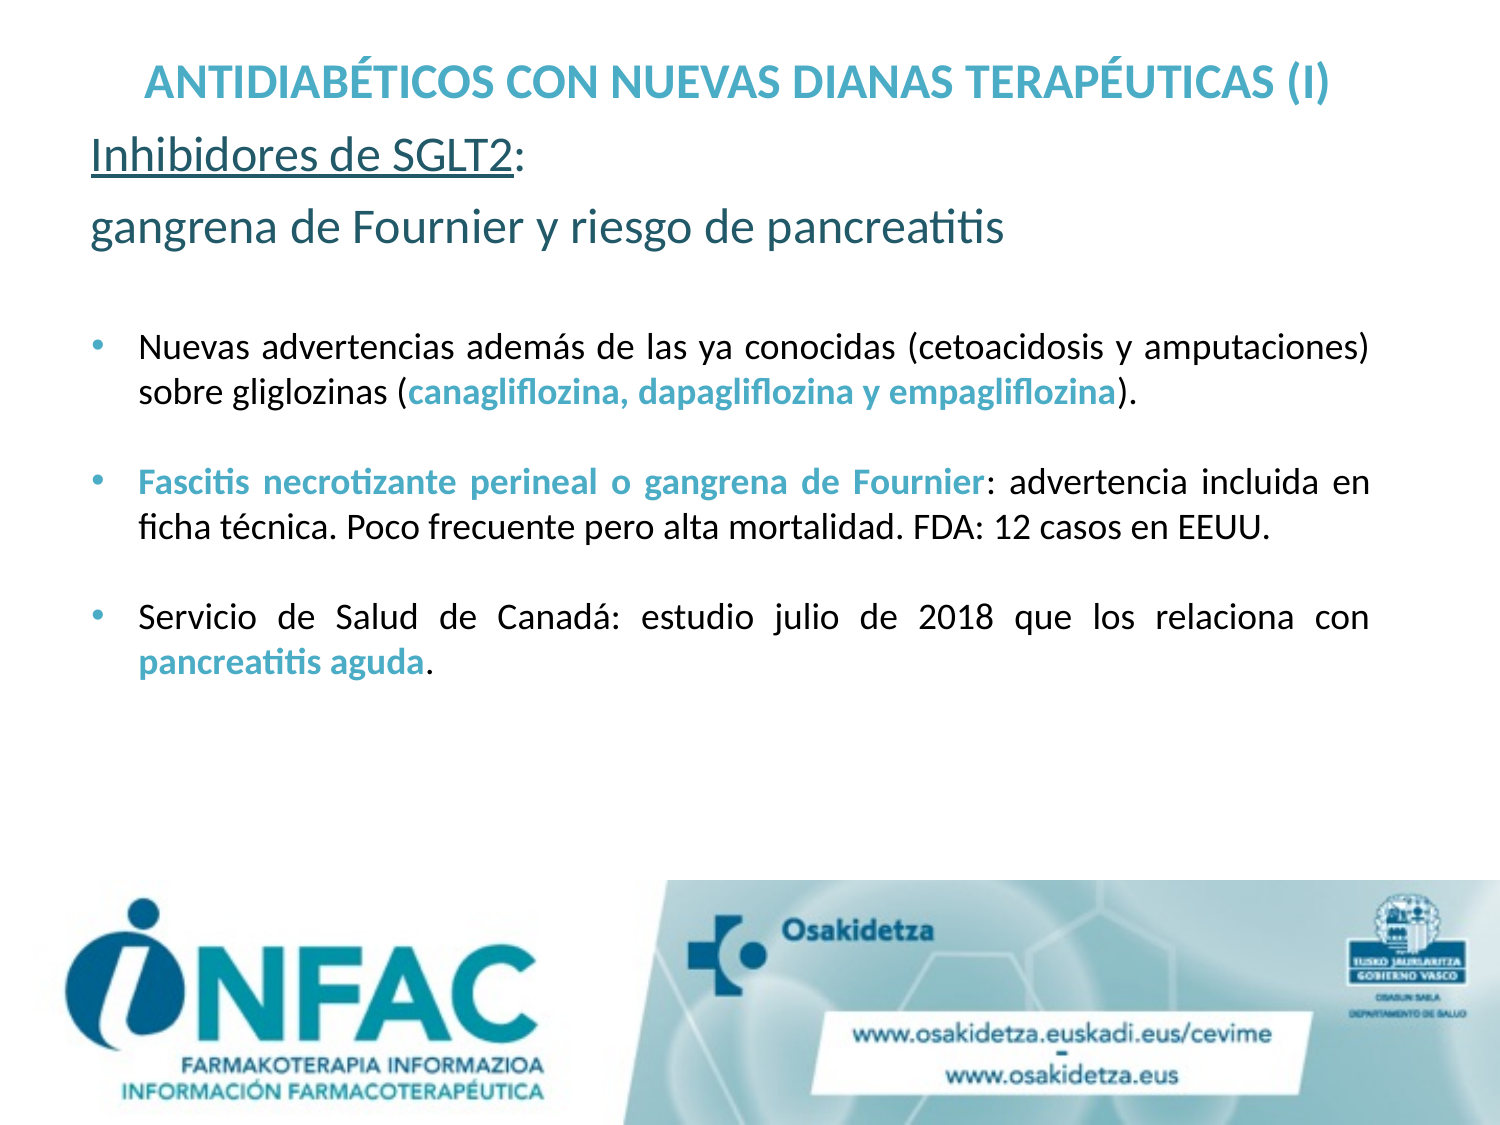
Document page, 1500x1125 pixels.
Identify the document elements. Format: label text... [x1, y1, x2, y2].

text_box ANTIDIABÉTICOS CON NUEVAS DIANAS TERAPÉUTICAS (I) Inhibidores de SGLT2: gangrena de Fournier y riesgo de pancreatitis [76, 41, 1401, 261]
text_box Nuevas advertencias además de las ya conocidas (cetoacidosis y amputaciones) sobre gliglozinas (canagliflozina, dapagliflozina y empagliflozina). Fascitis necrotizante perineal o gangrena de Fournier: advertencia incluida en ficha técnica. Poco frecuente pero alta mortalidad. FDA: 12 casos en EEUU. Servicio de Salud de Canadá: estudio julio de 2018 que los relaciona con pancreatitis aguda. [76, 314, 1386, 735]
picture [1, 880, 1500, 1125]
